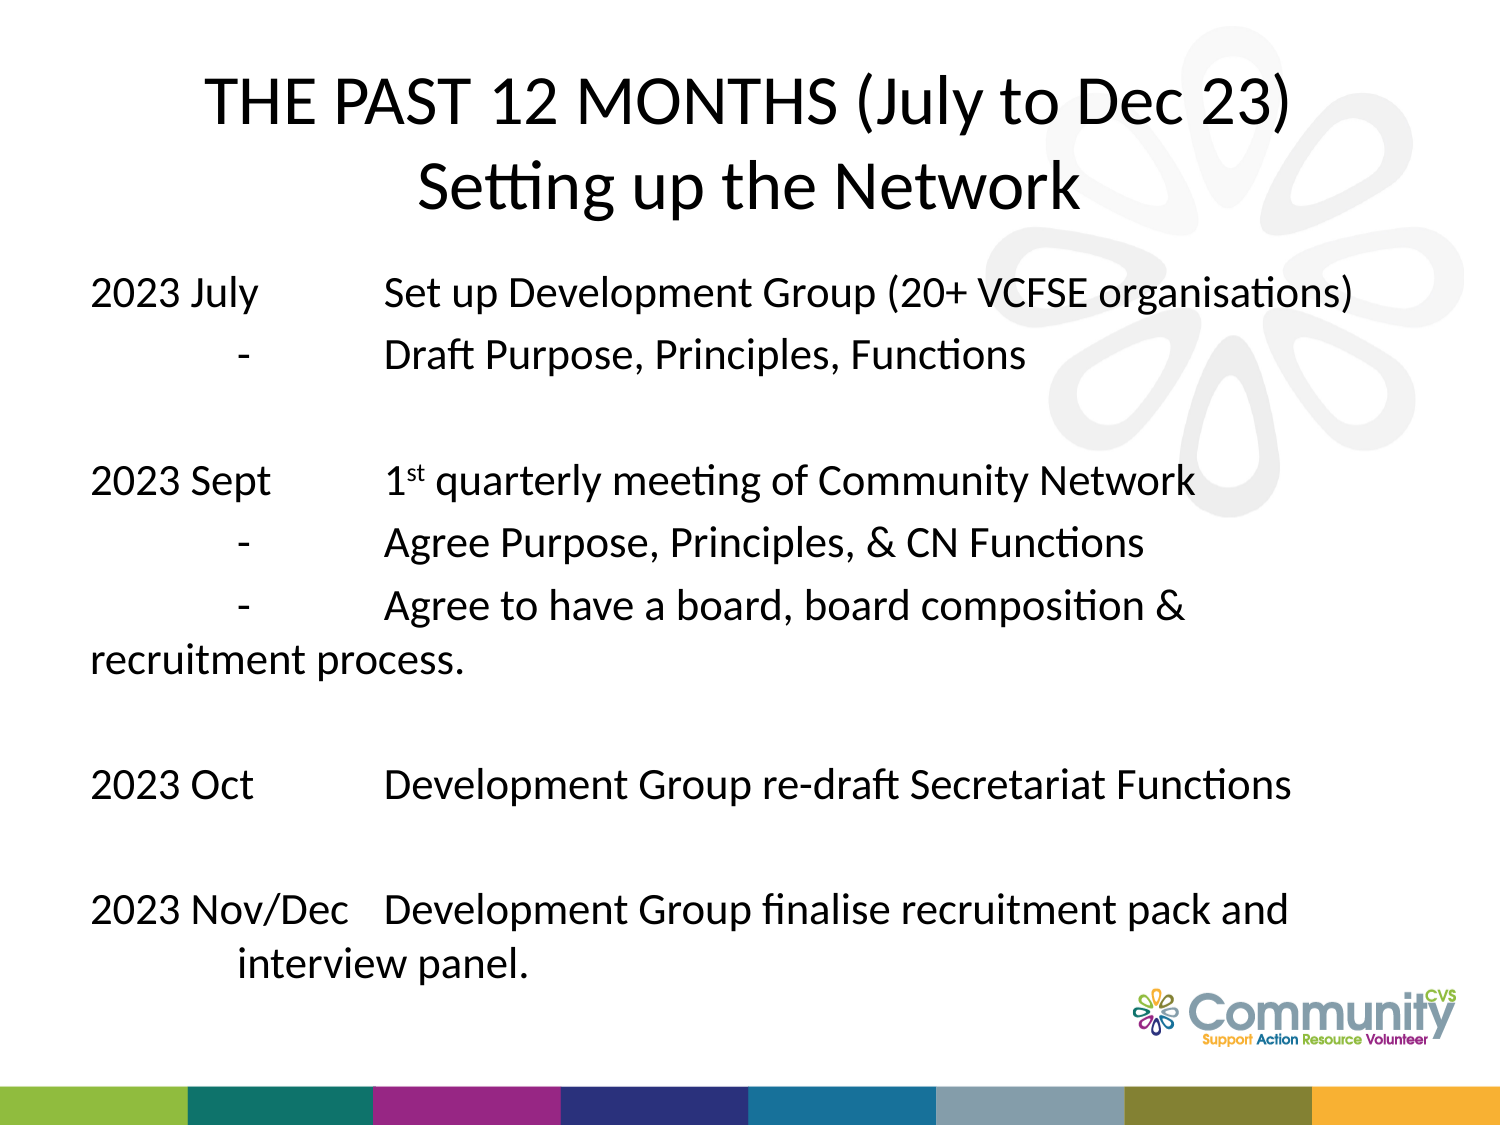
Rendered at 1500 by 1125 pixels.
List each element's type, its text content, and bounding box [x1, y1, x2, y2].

title THE PAST 12 MONTHS (July to Dec 23) Setting up the Network [75, 45, 1425, 233]
list 2023 July Set up Development Group (20+ VCFSE organisations) - Draft Purpose, Principles, Functions 2023 Sept 1st quarterly meeting of Community Network - Agree Purpose, Principles, & CN Functions - Agree to have a board, board composition & recruitment process. 2023 Oct Development Group re-draft Secretariat Functions 2023 Nov/Dec Development Group finalise recruitment pack and interview panel. [75, 254, 1425, 1080]
picture [0, 4, 1500, 1125]
